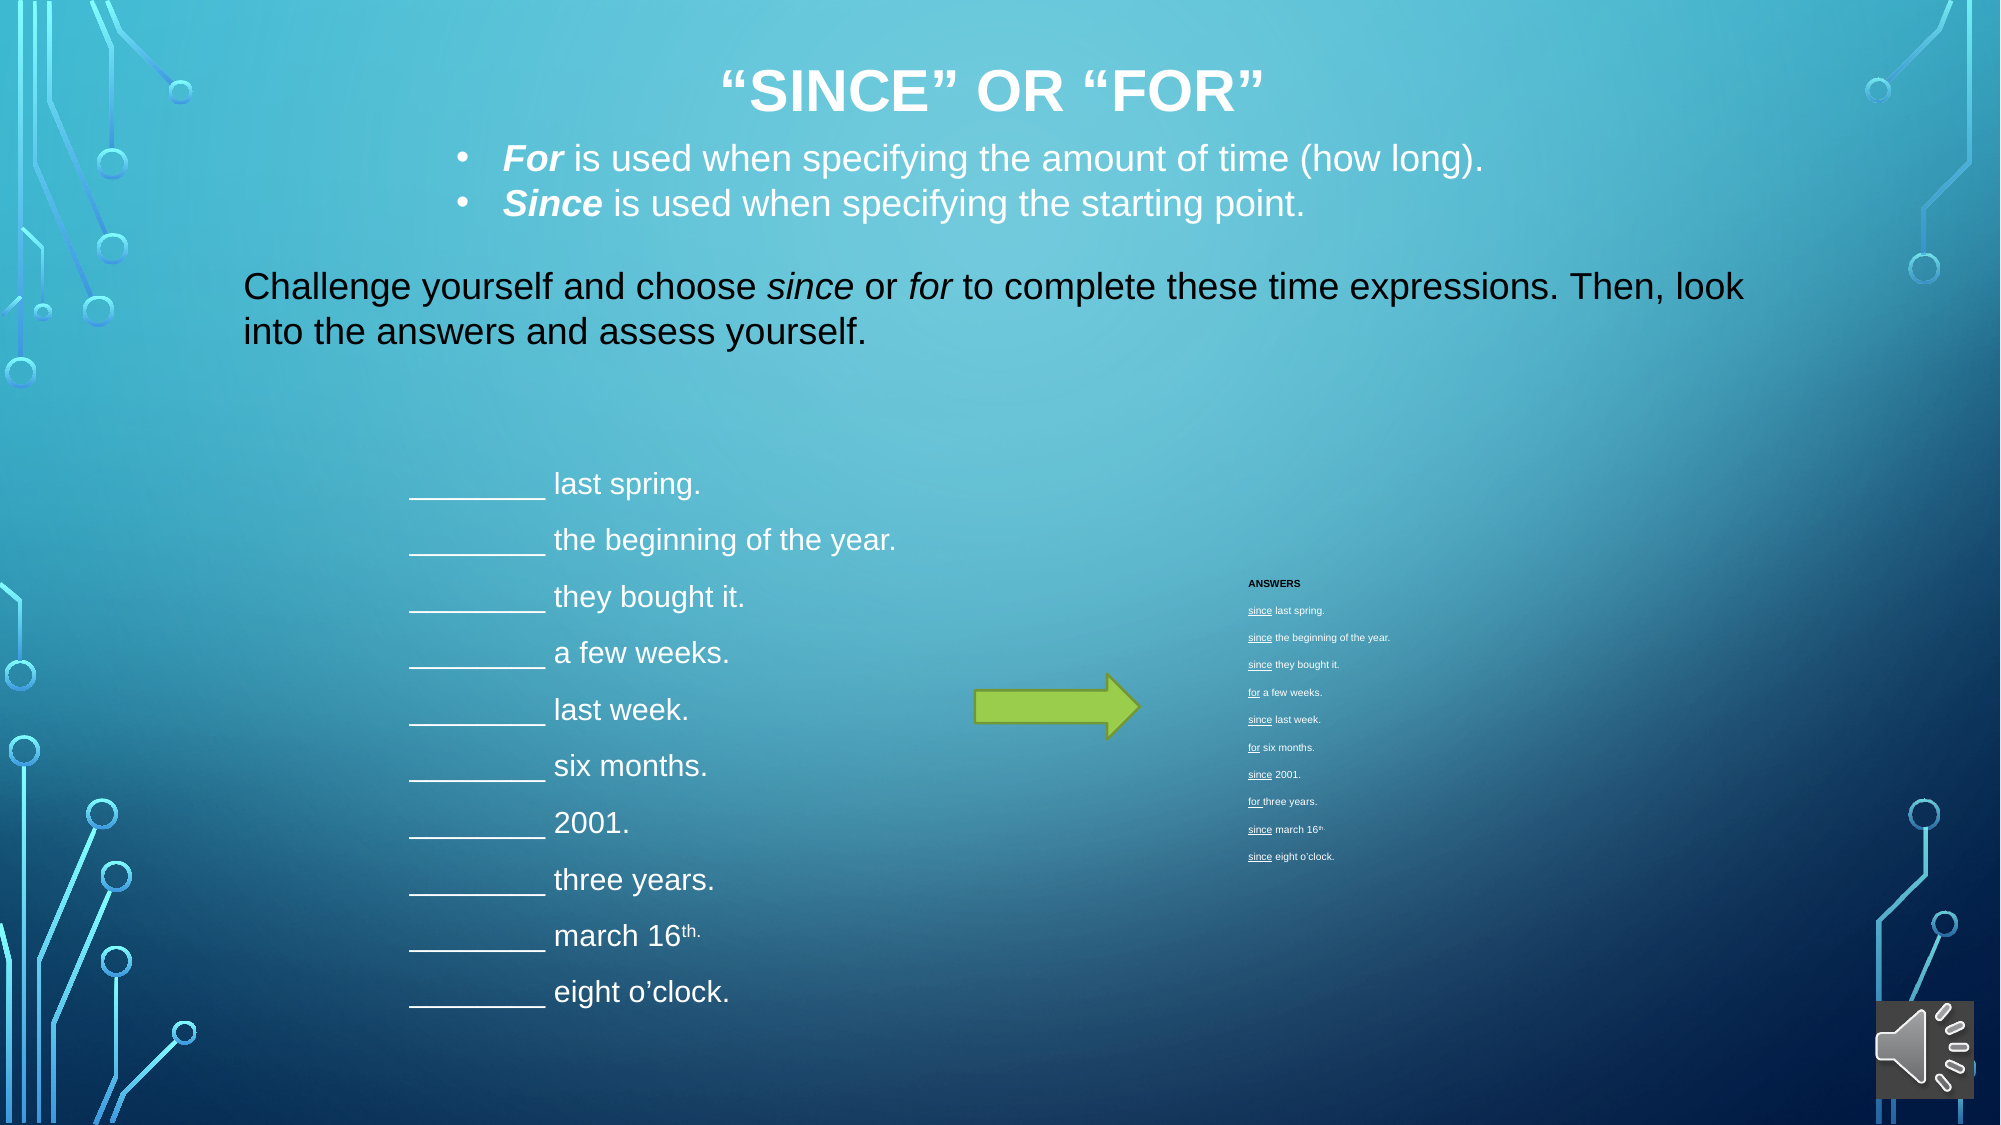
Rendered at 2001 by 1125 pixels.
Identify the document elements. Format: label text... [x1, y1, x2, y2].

text_box For is used when specifying the amount of time (how long). Since is used when specifying the starting point. [441, 126, 1509, 232]
text_box ANSWERS since last spring. since the beginning of the year. since they bought it. for a few weeks. since last week. for six months. since 2001. for three years. since march 16th. since eight o’clock. [1233, 566, 1447, 873]
text_box Challenge yourself and choose since or for to complete these time expressions. Then, look into the answers and assess yourself. [228, 254, 1806, 360]
title “since” or “for” [180, 52, 1806, 133]
text_box [973, 672, 1141, 741]
picture [1874, 999, 1976, 1101]
list ________ last spring. ________ the beginning of the year. ________ they bought it. ________ a few weeks. ________ last week. ________ six months. ________ 2001. ________ three years. ________ march 16th. ________ eight o’clock. [394, 449, 916, 1030]
